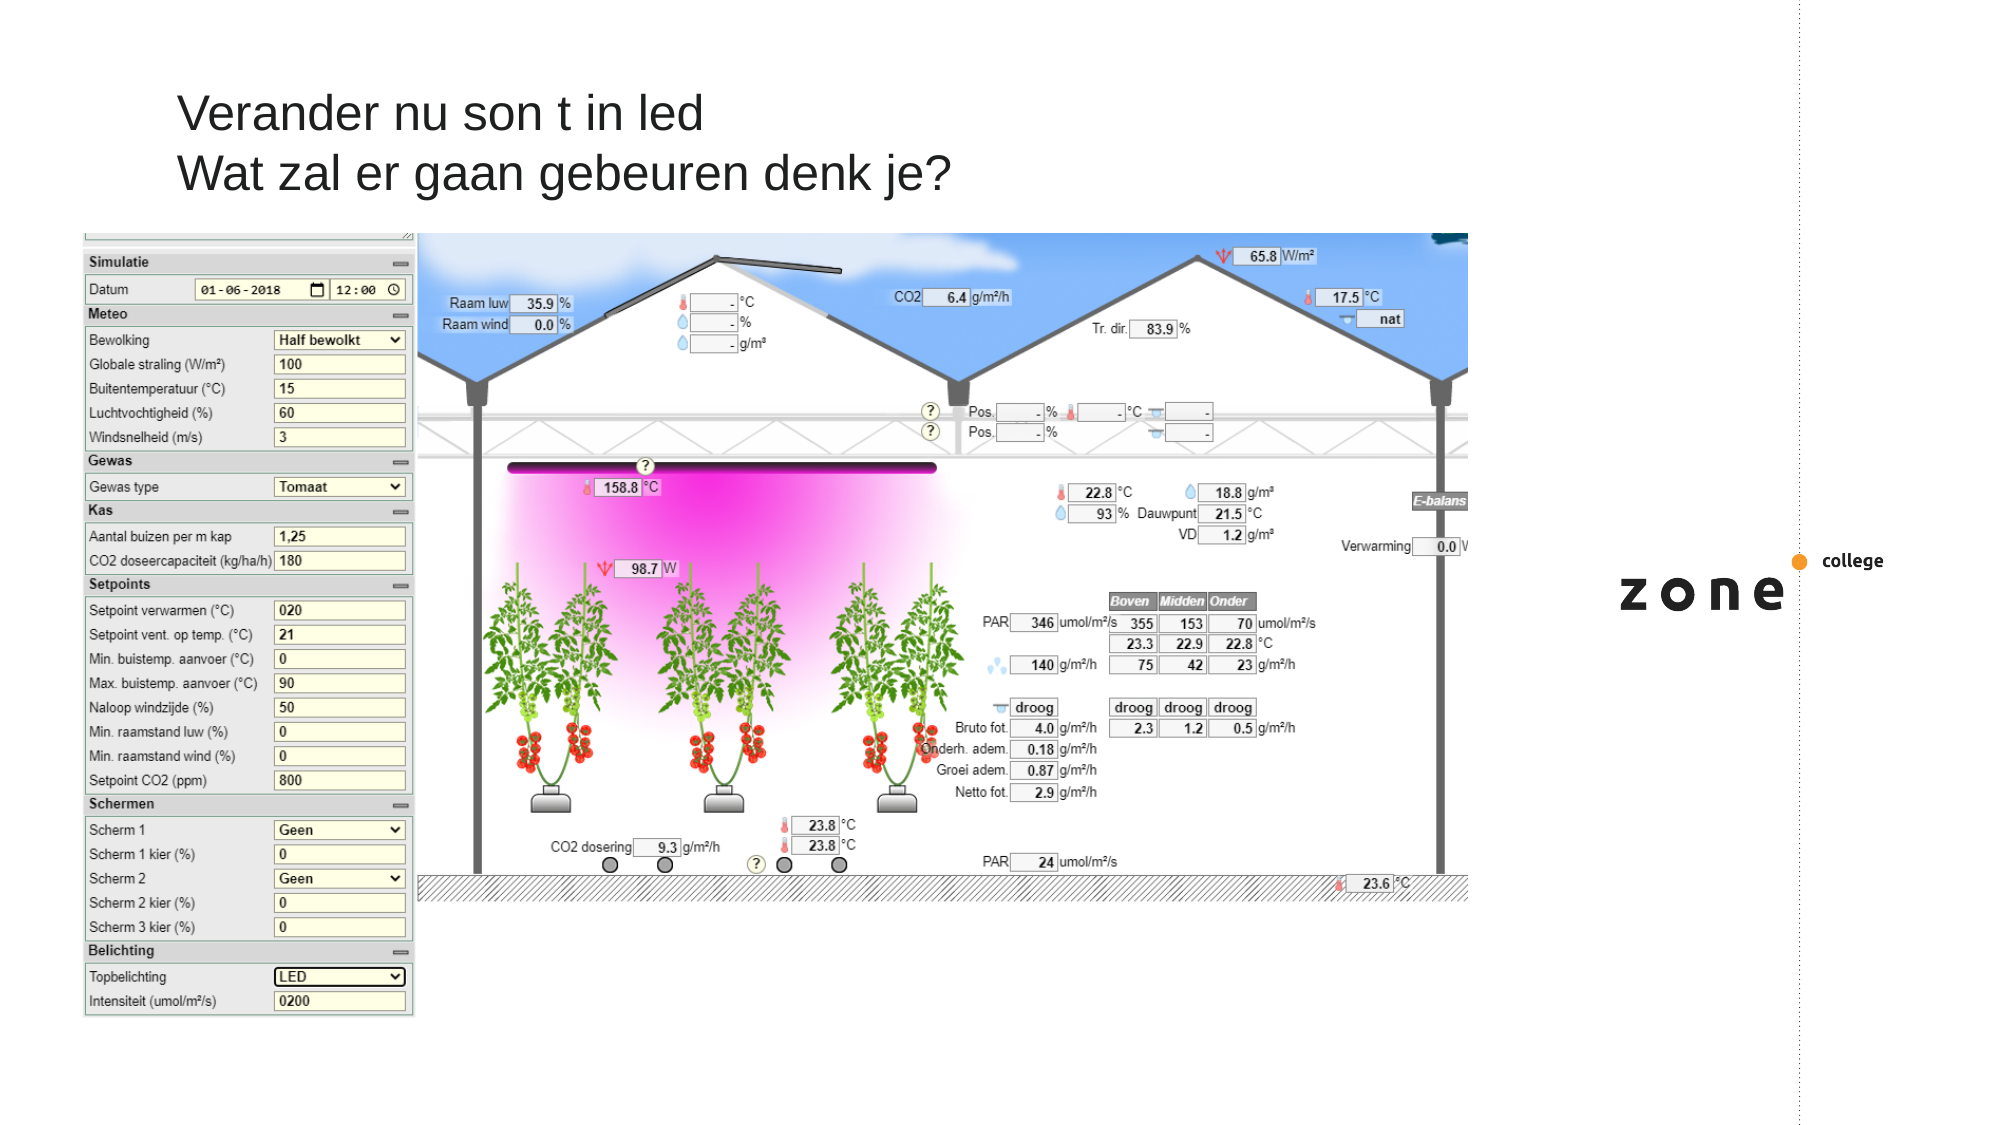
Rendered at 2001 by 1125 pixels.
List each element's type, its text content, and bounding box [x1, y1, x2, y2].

list Verander nu son t in led Wat zal er gaan gebeuren denk je? [176, 80, 1447, 233]
picture [67, 233, 1468, 1045]
picture [1596, 0, 2001, 1125]
